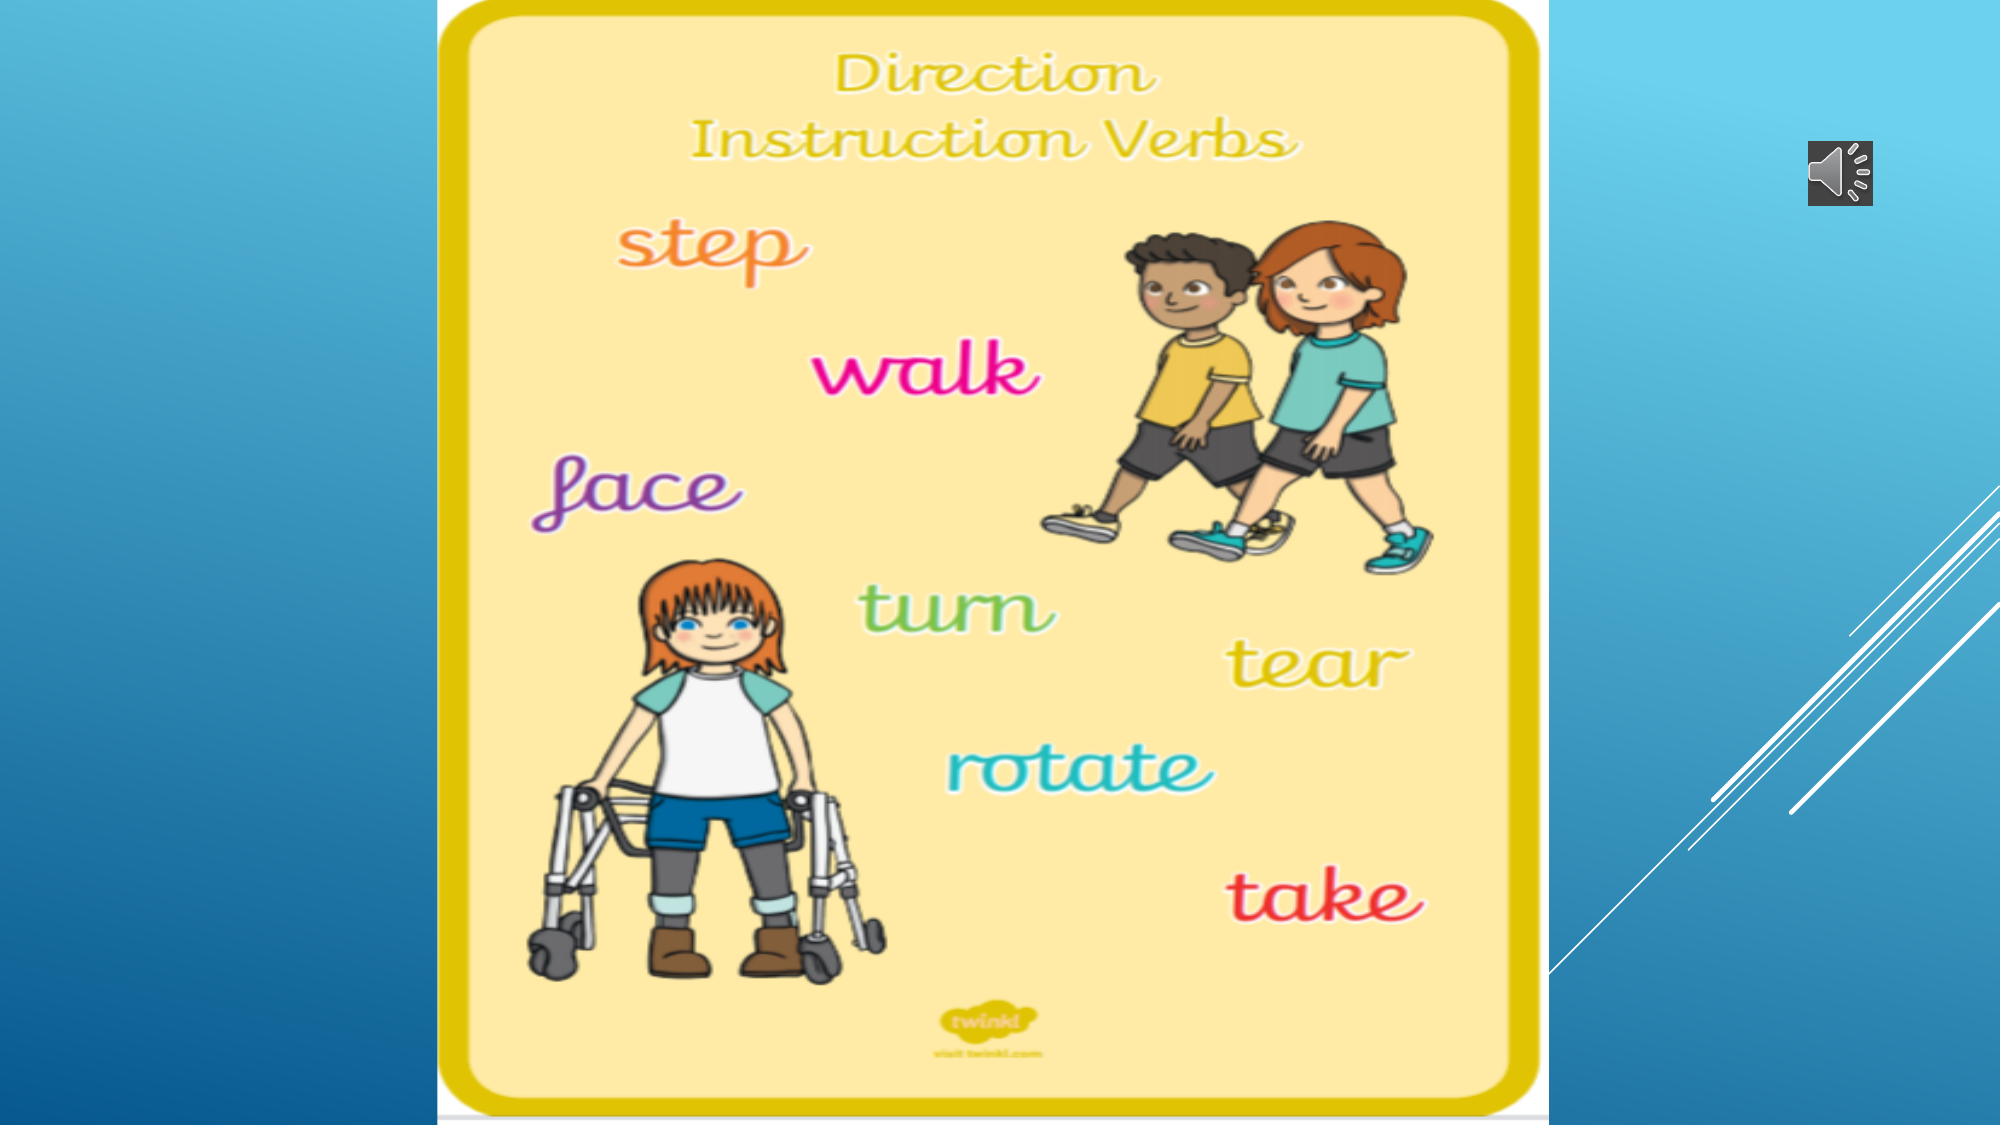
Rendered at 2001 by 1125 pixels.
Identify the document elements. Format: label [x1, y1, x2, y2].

picture [1807, 140, 1875, 208]
picture [437, 0, 1550, 1125]
